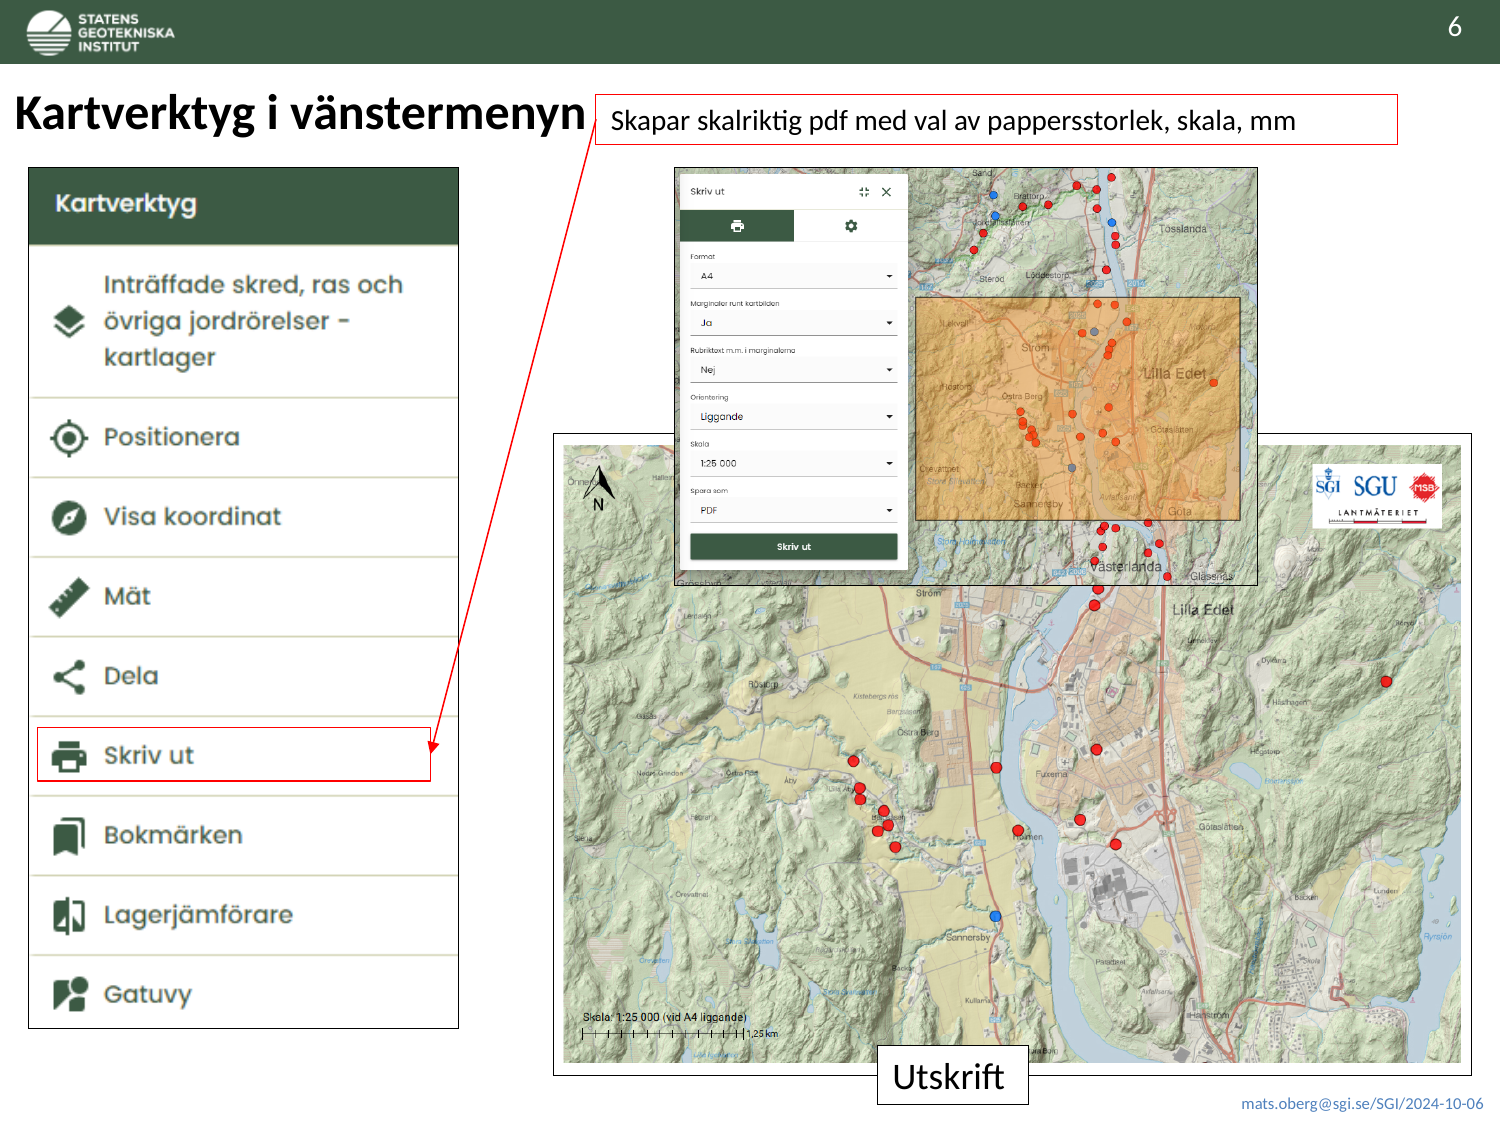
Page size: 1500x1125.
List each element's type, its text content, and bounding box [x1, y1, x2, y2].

text_box Utskrift [877, 1084, 1029, 1105]
picture [0, 0, 1500, 64]
picture [27, 167, 460, 1030]
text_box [430, 119, 597, 755]
text_box Kartverktyg i vänstermenyn [0, 71, 1398, 147]
text_box Skapar skalriktig pdf med val av pappersstorlek, skala, mm [595, 94, 1398, 145]
picture [553, 167, 1472, 1076]
